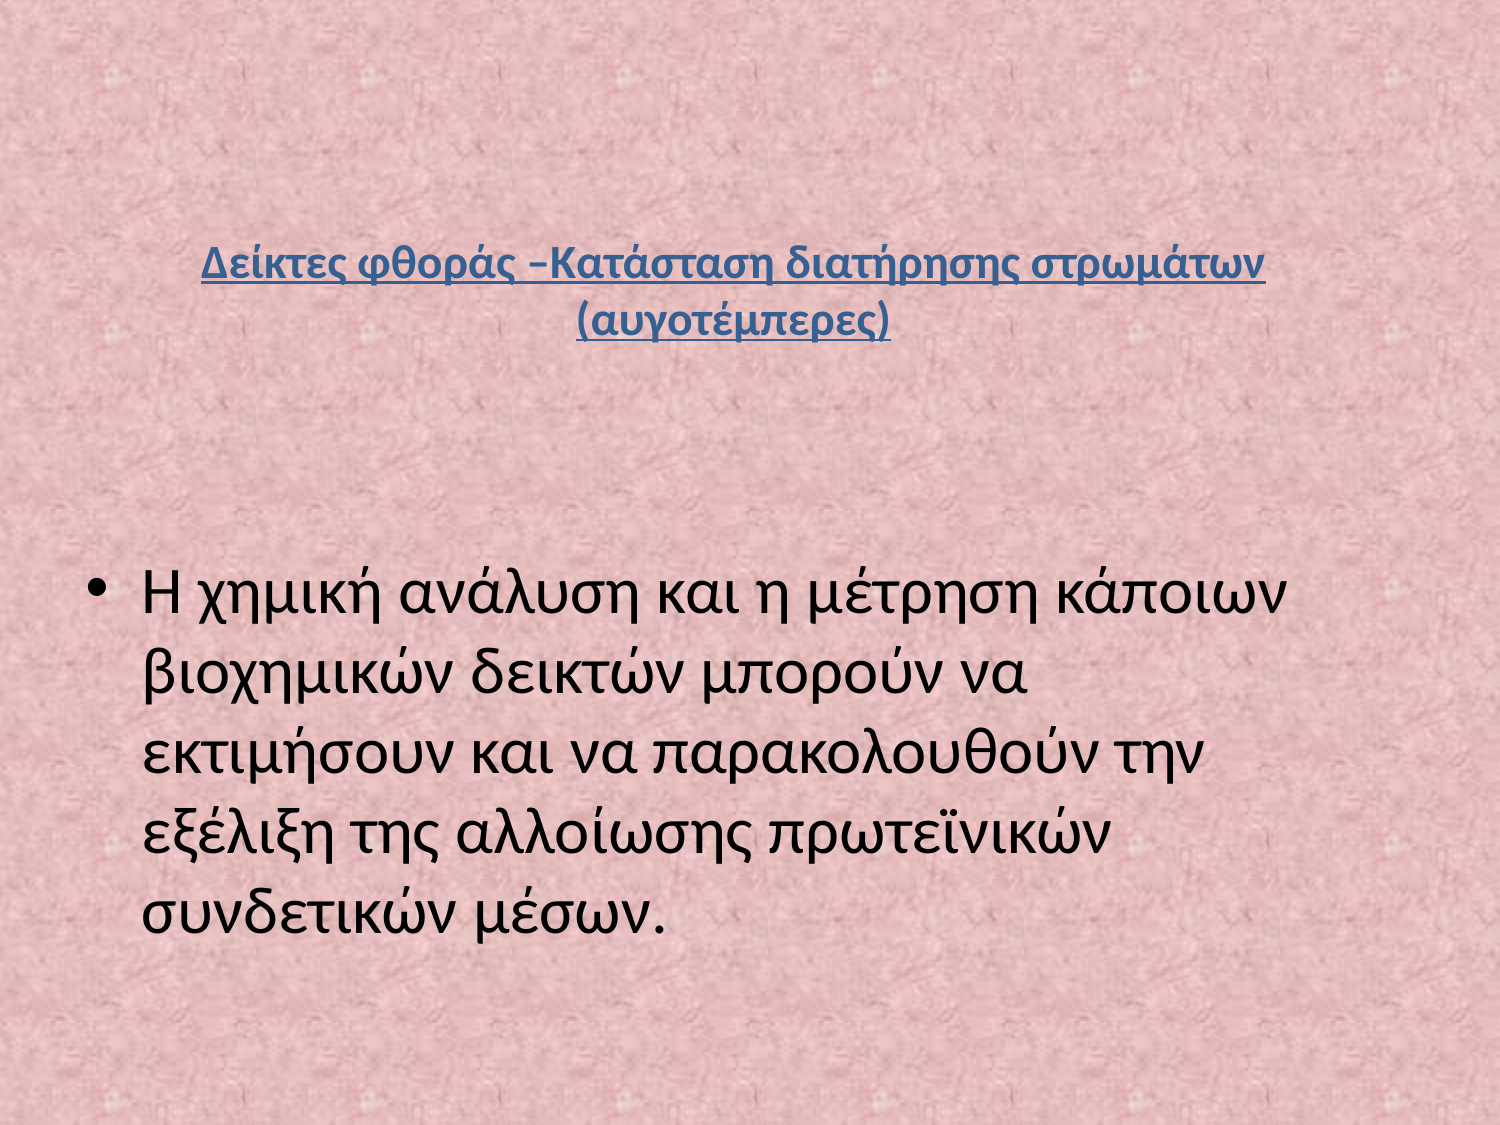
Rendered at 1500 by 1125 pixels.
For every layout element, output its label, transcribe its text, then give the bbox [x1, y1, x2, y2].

picture [0, 0, 1500, 1125]
title Δείκτες φθοράς –Κατάσταση διατήρησης στρωμάτων (αυγοτέμπερες) [58, 222, 1409, 411]
list Η χημική ανάλυση και η μέτρηση κάποιων βιοχημικών δεικτών μπορούν να εκτιμήσουν και να παρακολουθούν την εξέλιξη της αλλοίωσης πρωτεϊνικών συνδετικών μέσων. [70, 539, 1365, 1061]
